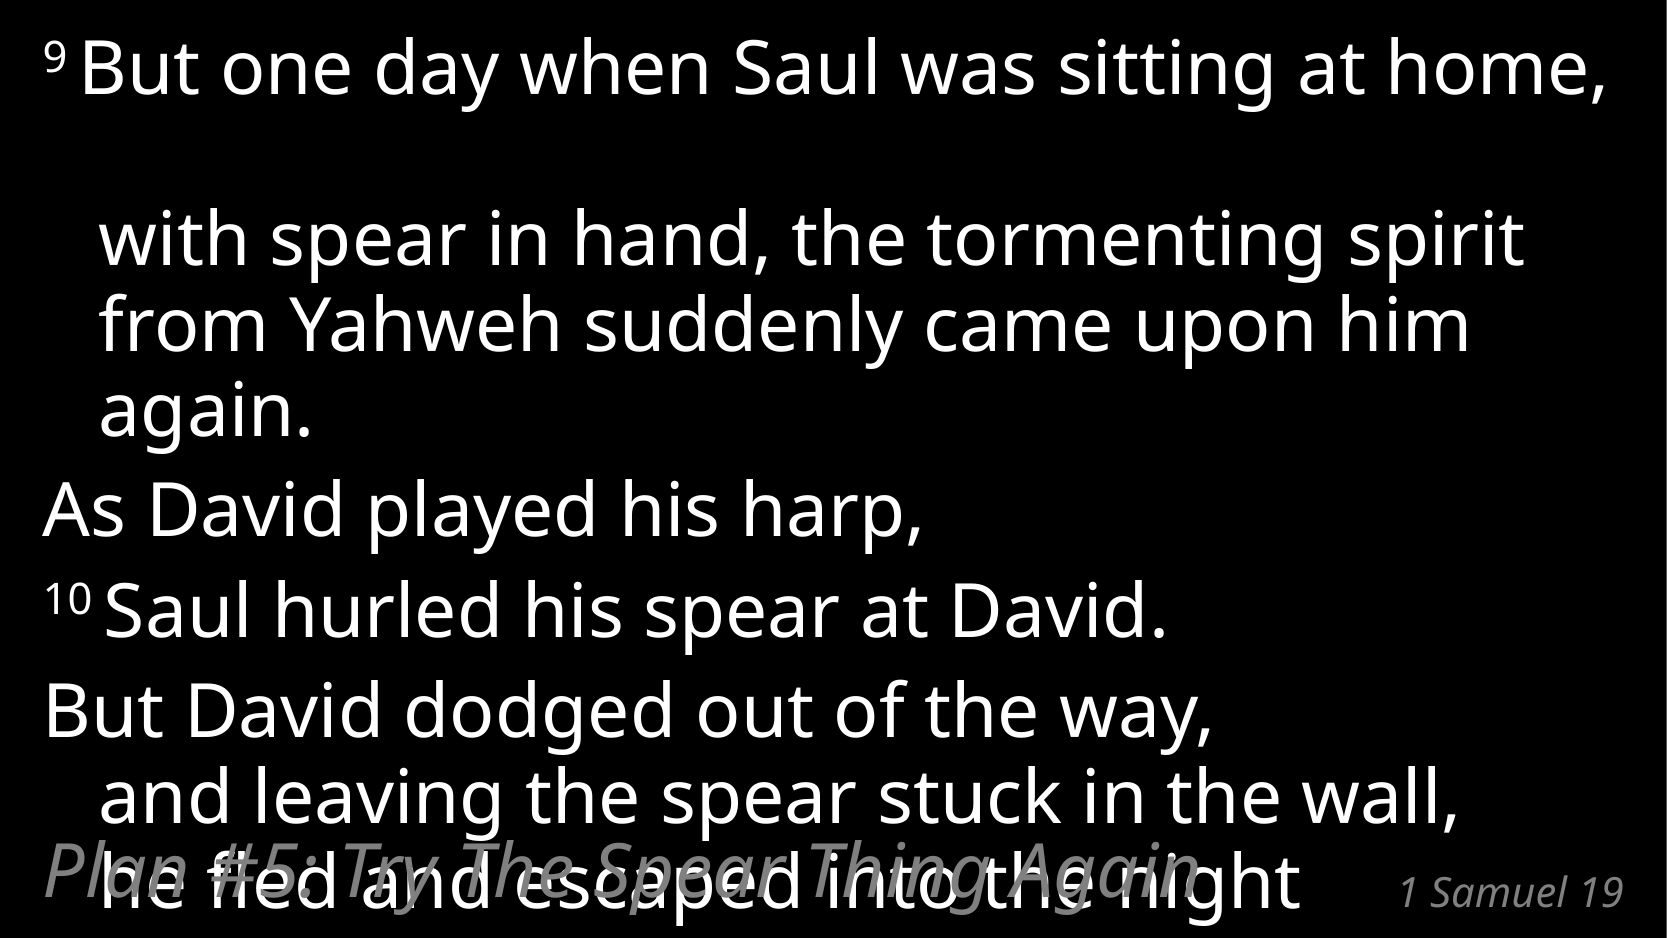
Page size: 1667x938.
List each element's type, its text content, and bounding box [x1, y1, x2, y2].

title 1 Samuel 19 [1247, 833, 1640, 923]
list Plan #5: Try The Spear Thing Again [27, 833, 1247, 923]
list 9 But one day when Saul was sitting at home, with spear in hand, the tormenting spirit from Yahweh suddenly came upon him again. As David played his harp, 10 Saul hurled his spear at David. But David dodged out of the way, and leaving the spear stuck in the wall, he fled and escaped into the night [27, 18, 1640, 813]
